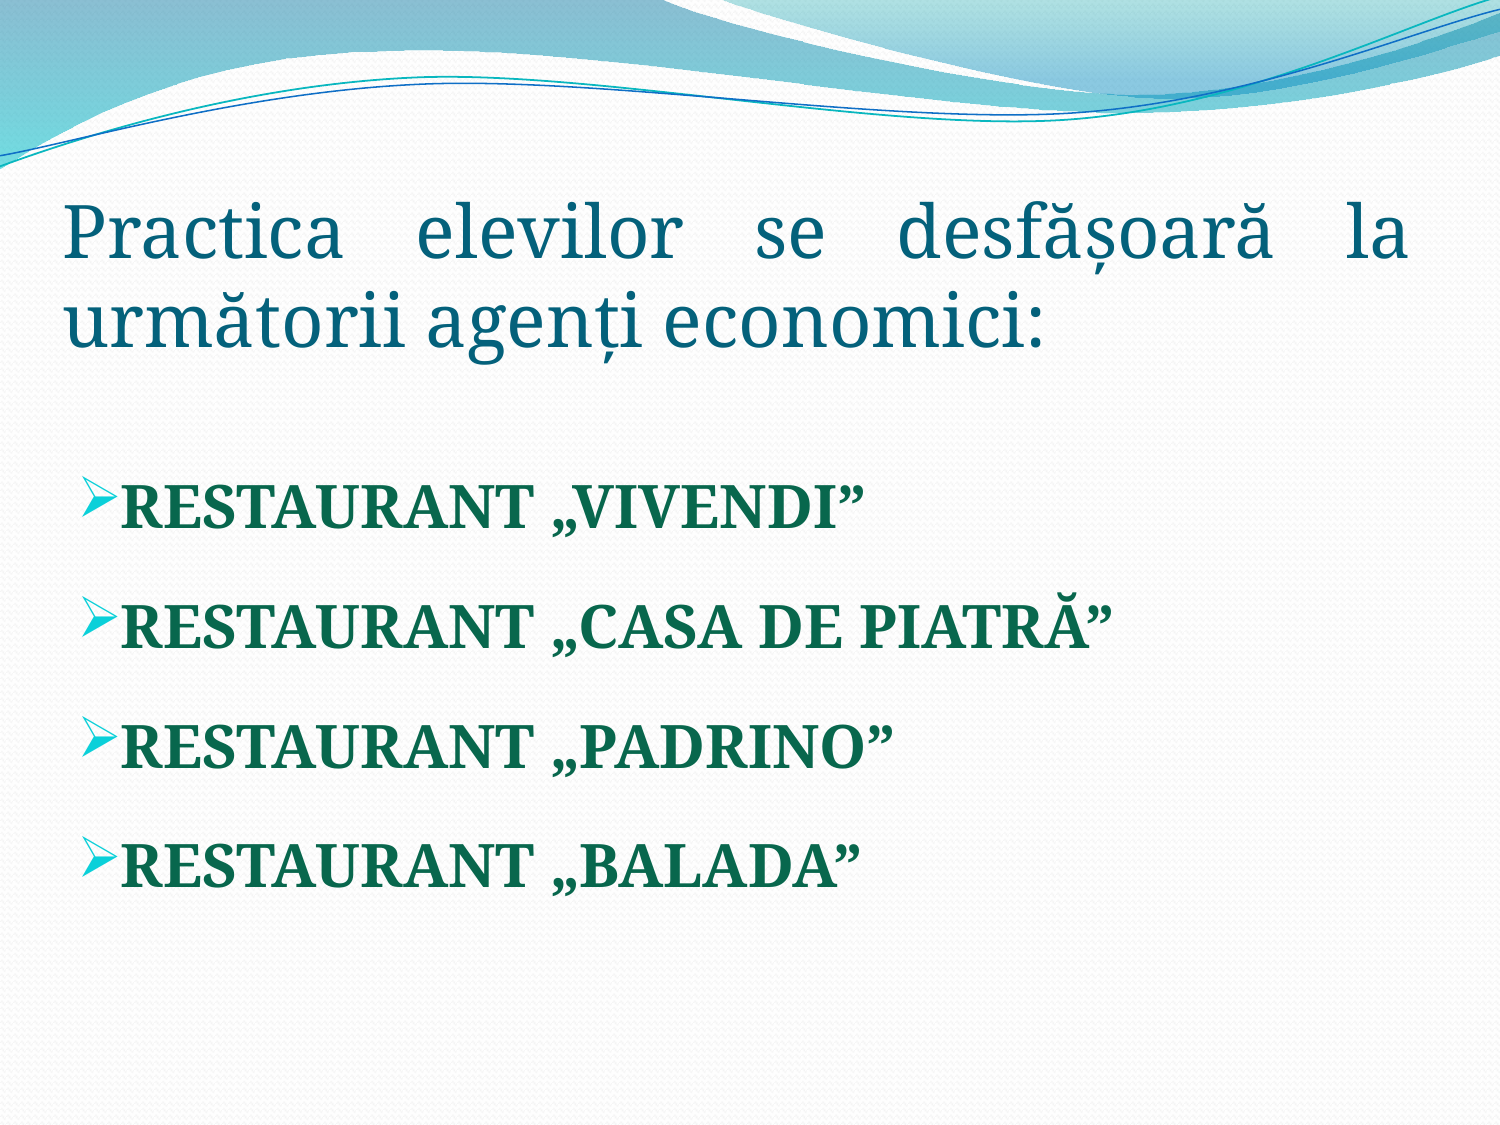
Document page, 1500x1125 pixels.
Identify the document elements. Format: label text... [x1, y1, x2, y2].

list RESTAURANT „VIVENDI” RESTAURANT „CASA DE PIATRĂ” RESTAURANT „PADRINO” RESTAURANT „BALADA” [62, 425, 1413, 908]
title Practica elevilor se desfășoară la următorii agenți economici: [62, 174, 1413, 363]
